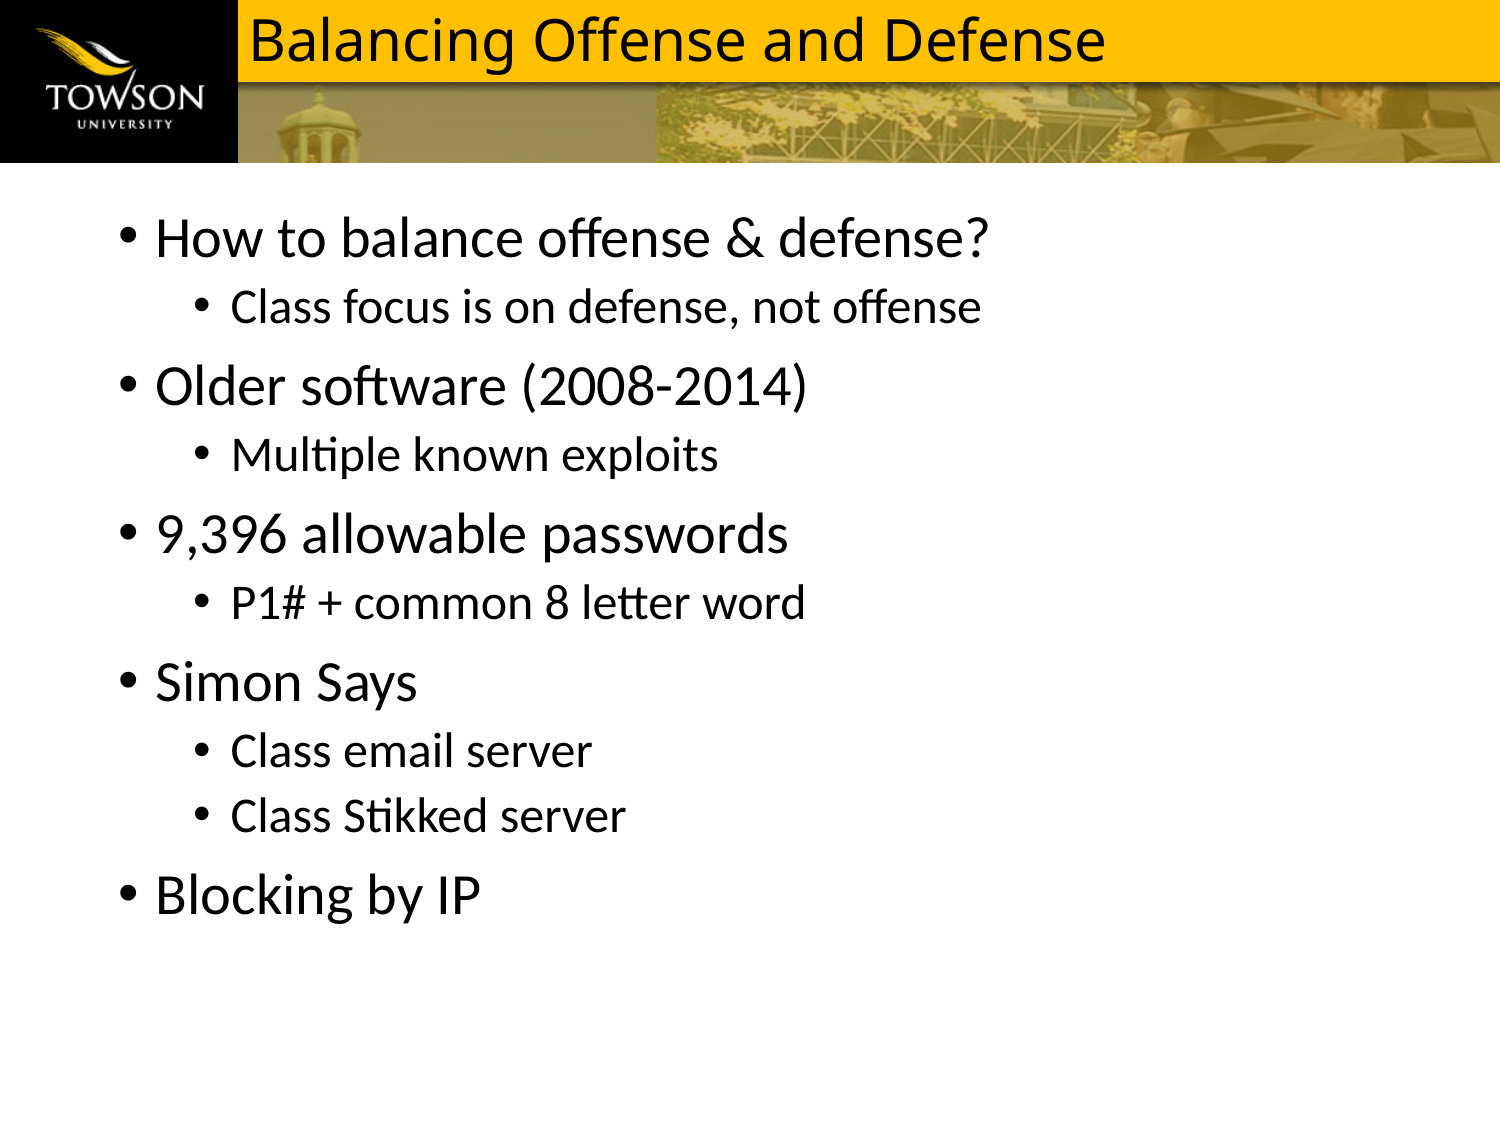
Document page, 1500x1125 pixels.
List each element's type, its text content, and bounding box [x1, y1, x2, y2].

list How to balance offense & defense? Class focus is on defense, not offense Older software (2008-2014) Multiple known exploits 9,396 allowable passwords P1# + common 8 letter word Simon Says Class email server Class Stikked server Blocking by IP [103, 199, 1397, 1014]
title Balancing Offense and Defense [233, 0, 1500, 86]
picture [0, 0, 1500, 163]
